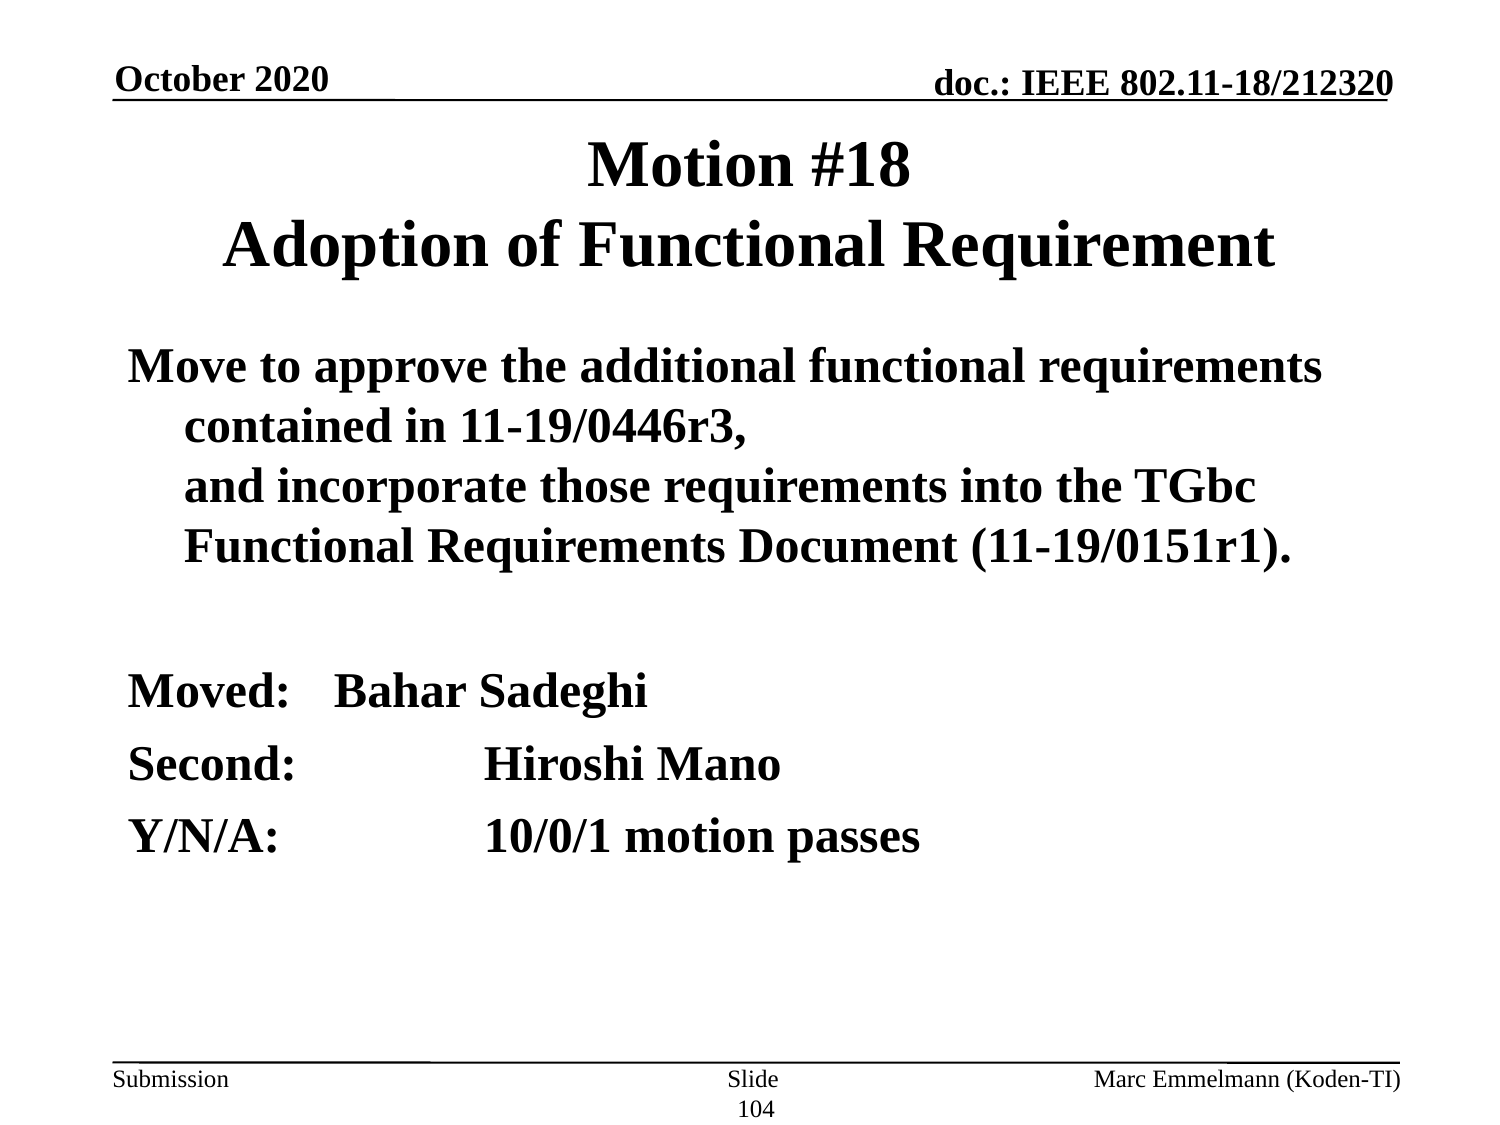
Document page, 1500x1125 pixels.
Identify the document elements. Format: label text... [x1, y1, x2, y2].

slide_number Slide 104 [712, 1061, 800, 1123]
footer Marc Emmelmann (Koden-TI) [878, 1061, 1402, 1093]
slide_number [114, 54, 423, 100]
title Motion #18 Adoption of Functional Requirement [112, 112, 1388, 288]
list Move to approve the additional functional requirements contained in 11-19/0446r3, and incorporate those requirements into the TGbc Functional Requirements Document (11-19/0151r1). Moved: Bahar Sadeghi Second: Hiroshi Mano Y/N/A: 10/0/1 motion passes [112, 324, 1388, 1000]
